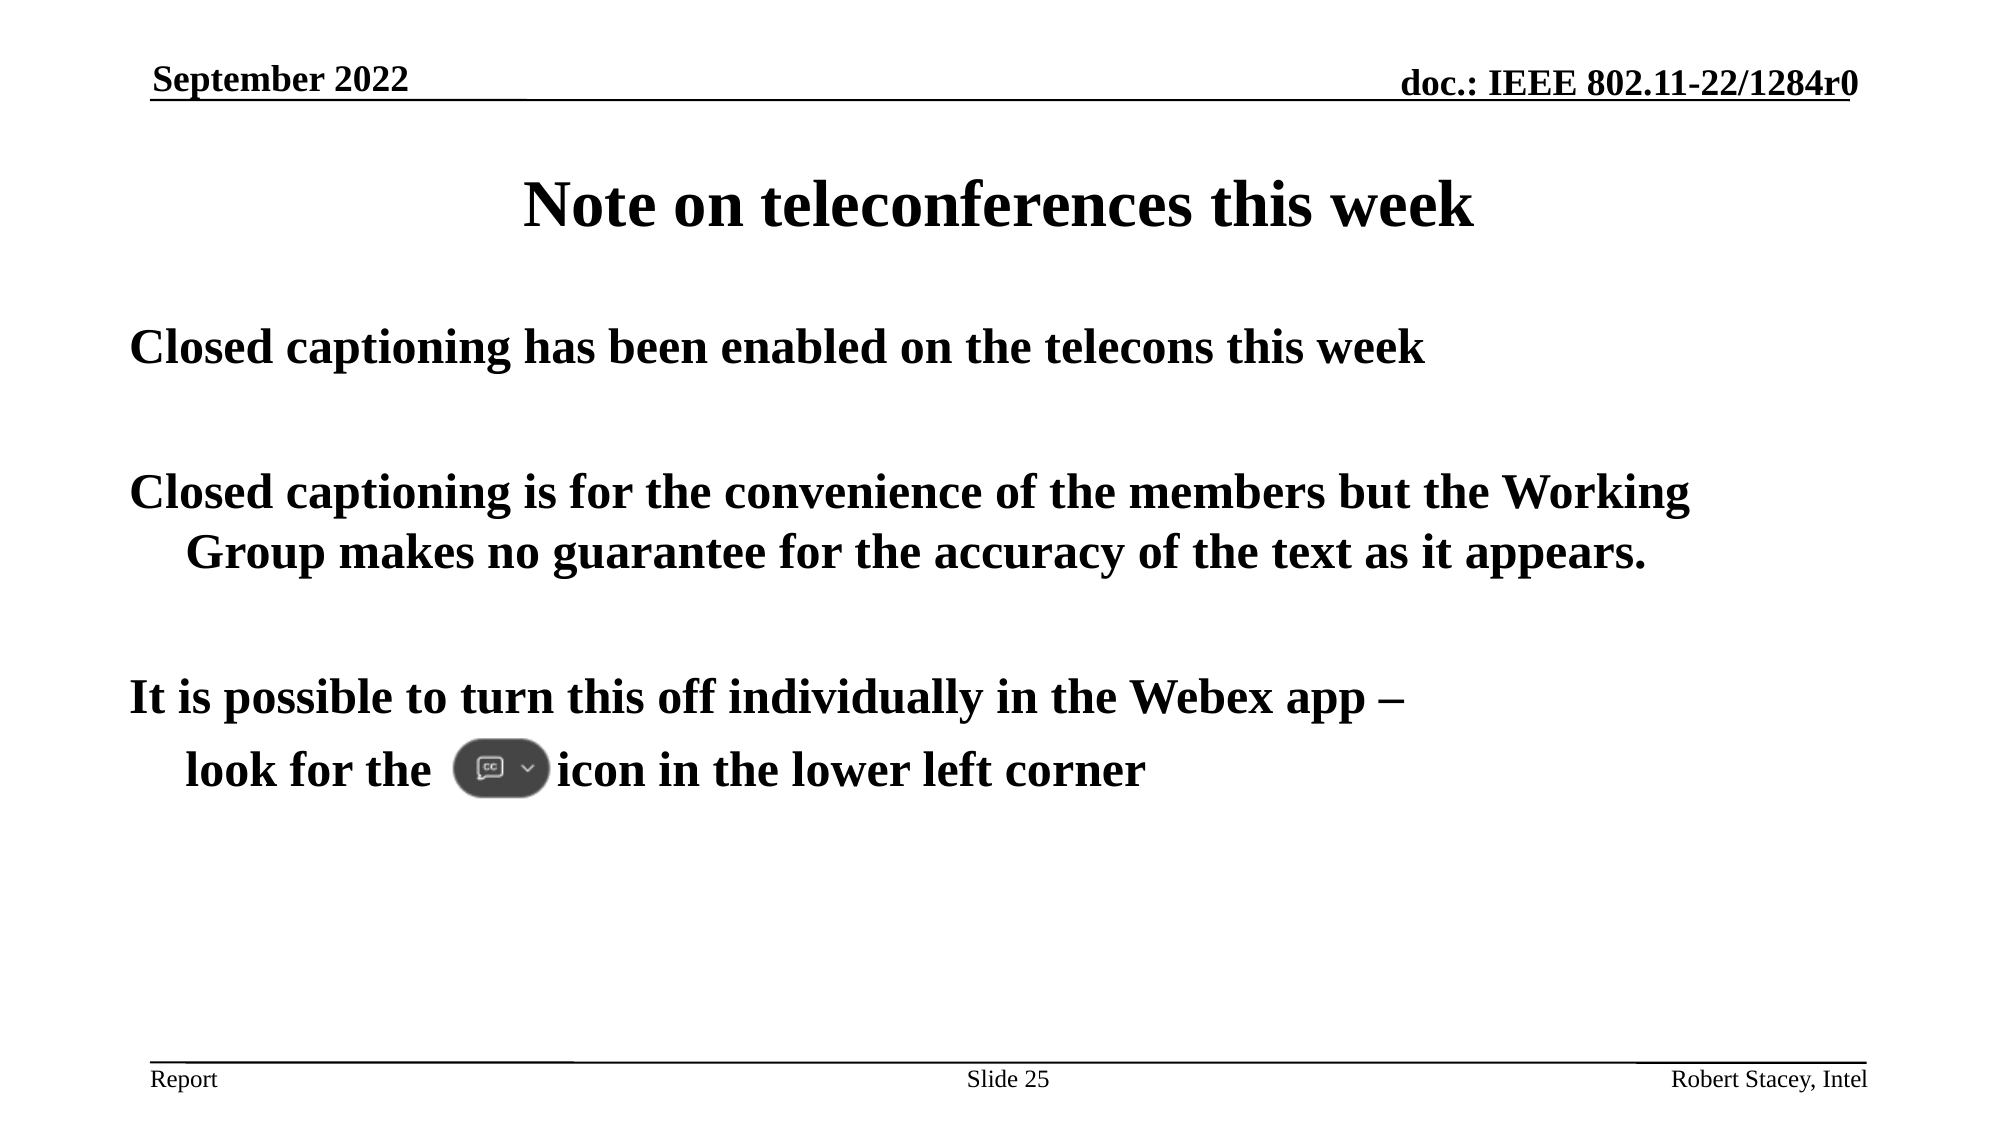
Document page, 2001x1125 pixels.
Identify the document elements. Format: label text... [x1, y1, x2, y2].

footer Robert Stacey, Intel [1171, 1061, 1869, 1093]
title Note on teleconferences this week [149, 112, 1850, 288]
slide_number Slide 25 [950, 1061, 1067, 1123]
picture [449, 737, 554, 801]
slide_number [152, 54, 563, 100]
list Closed captioning has been enabled on the telecons this week Closed captioning is for the convenience of the members but the Working Group makes no guarantee for the accuracy of the text as it appears. It is possible to turn this off individually in the Webex app – look for the icon in the lower left corner [113, 305, 1814, 982]
